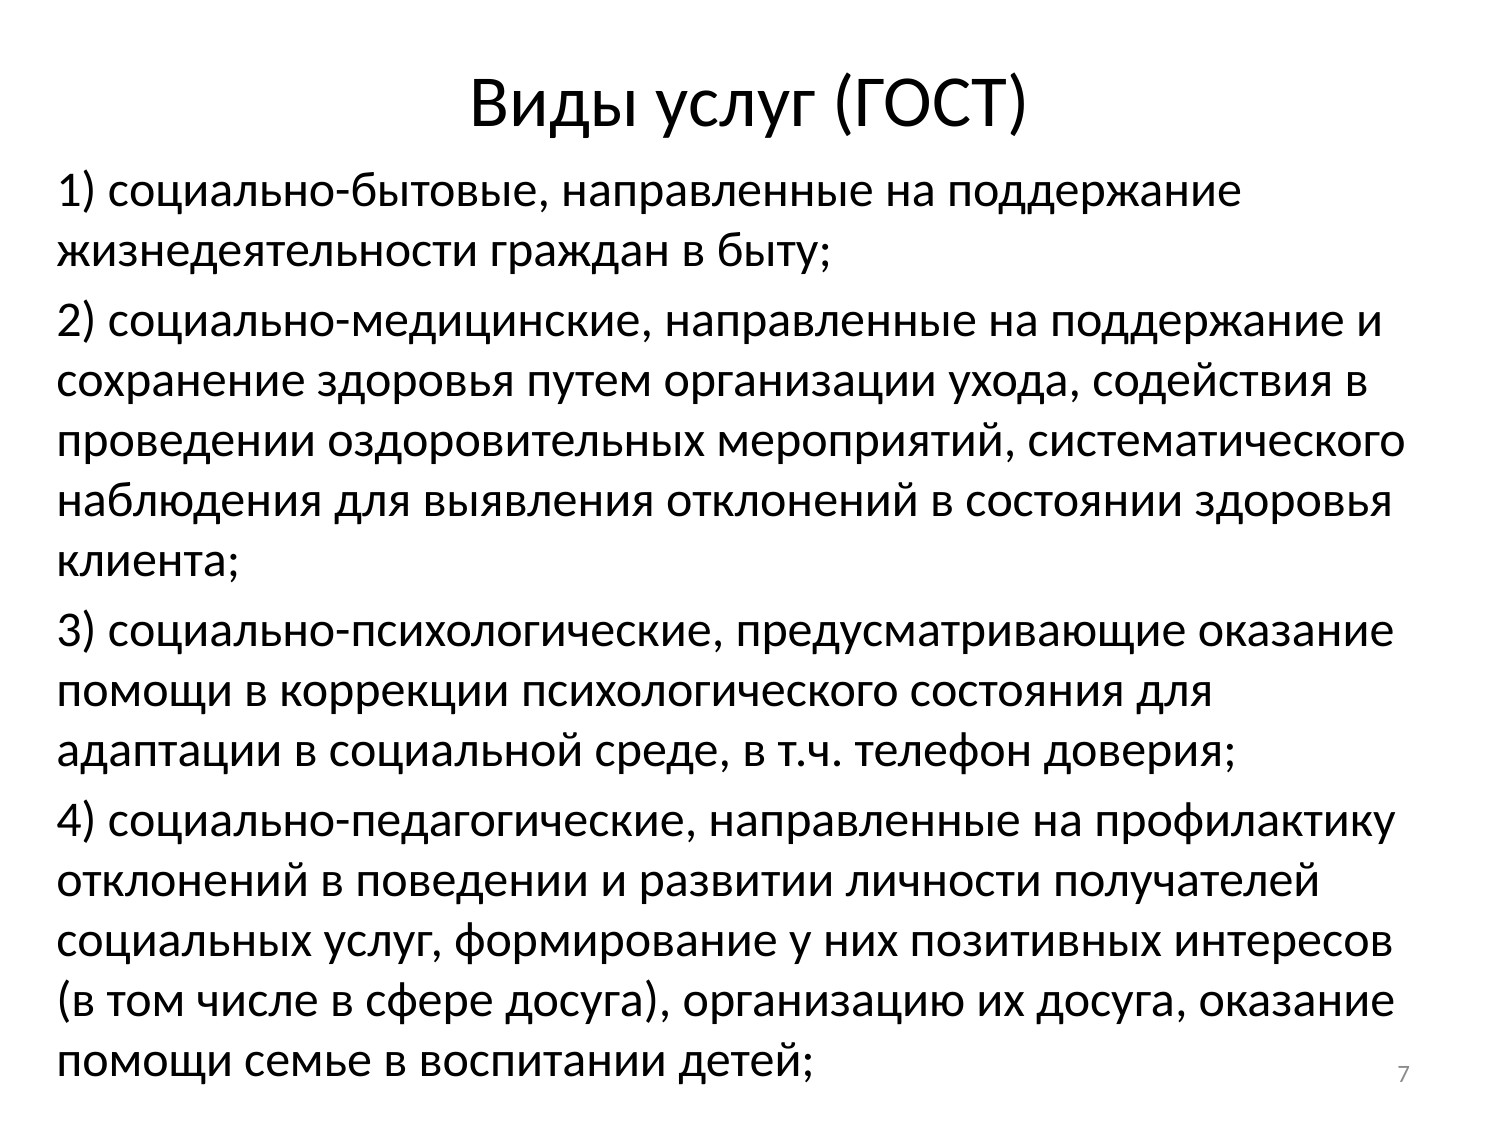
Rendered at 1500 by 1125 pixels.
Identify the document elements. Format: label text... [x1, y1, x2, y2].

title Виды услуг (ГОСТ) [75, 45, 1425, 149]
slide_number 7 [1074, 1042, 1425, 1103]
list 1) социально-бытовые, направленные на поддержание жизнедеятельности граждан в быту; 2) социально-медицинские, направленные на поддержание и сохранение здоровья путем организации ухода, содействия в проведении оздоровительных мероприятий, систематического наблюдения для выявления отклонений в состоянии здоровья клиента; 3) социально-психологические, предусматривающие оказание помощи в коррекции психологического состояния для адаптации в социальной среде, в т.ч. телефон доверия; 4) социально-педагогические, направленные на профилактику отклонений в поведении и развитии личности получателей социальных услуг, формирование у них позитивных интересов (в том числе в сфере досуга), организацию их досуга, оказание помощи семье в воспитании детей; [41, 149, 1459, 1005]
